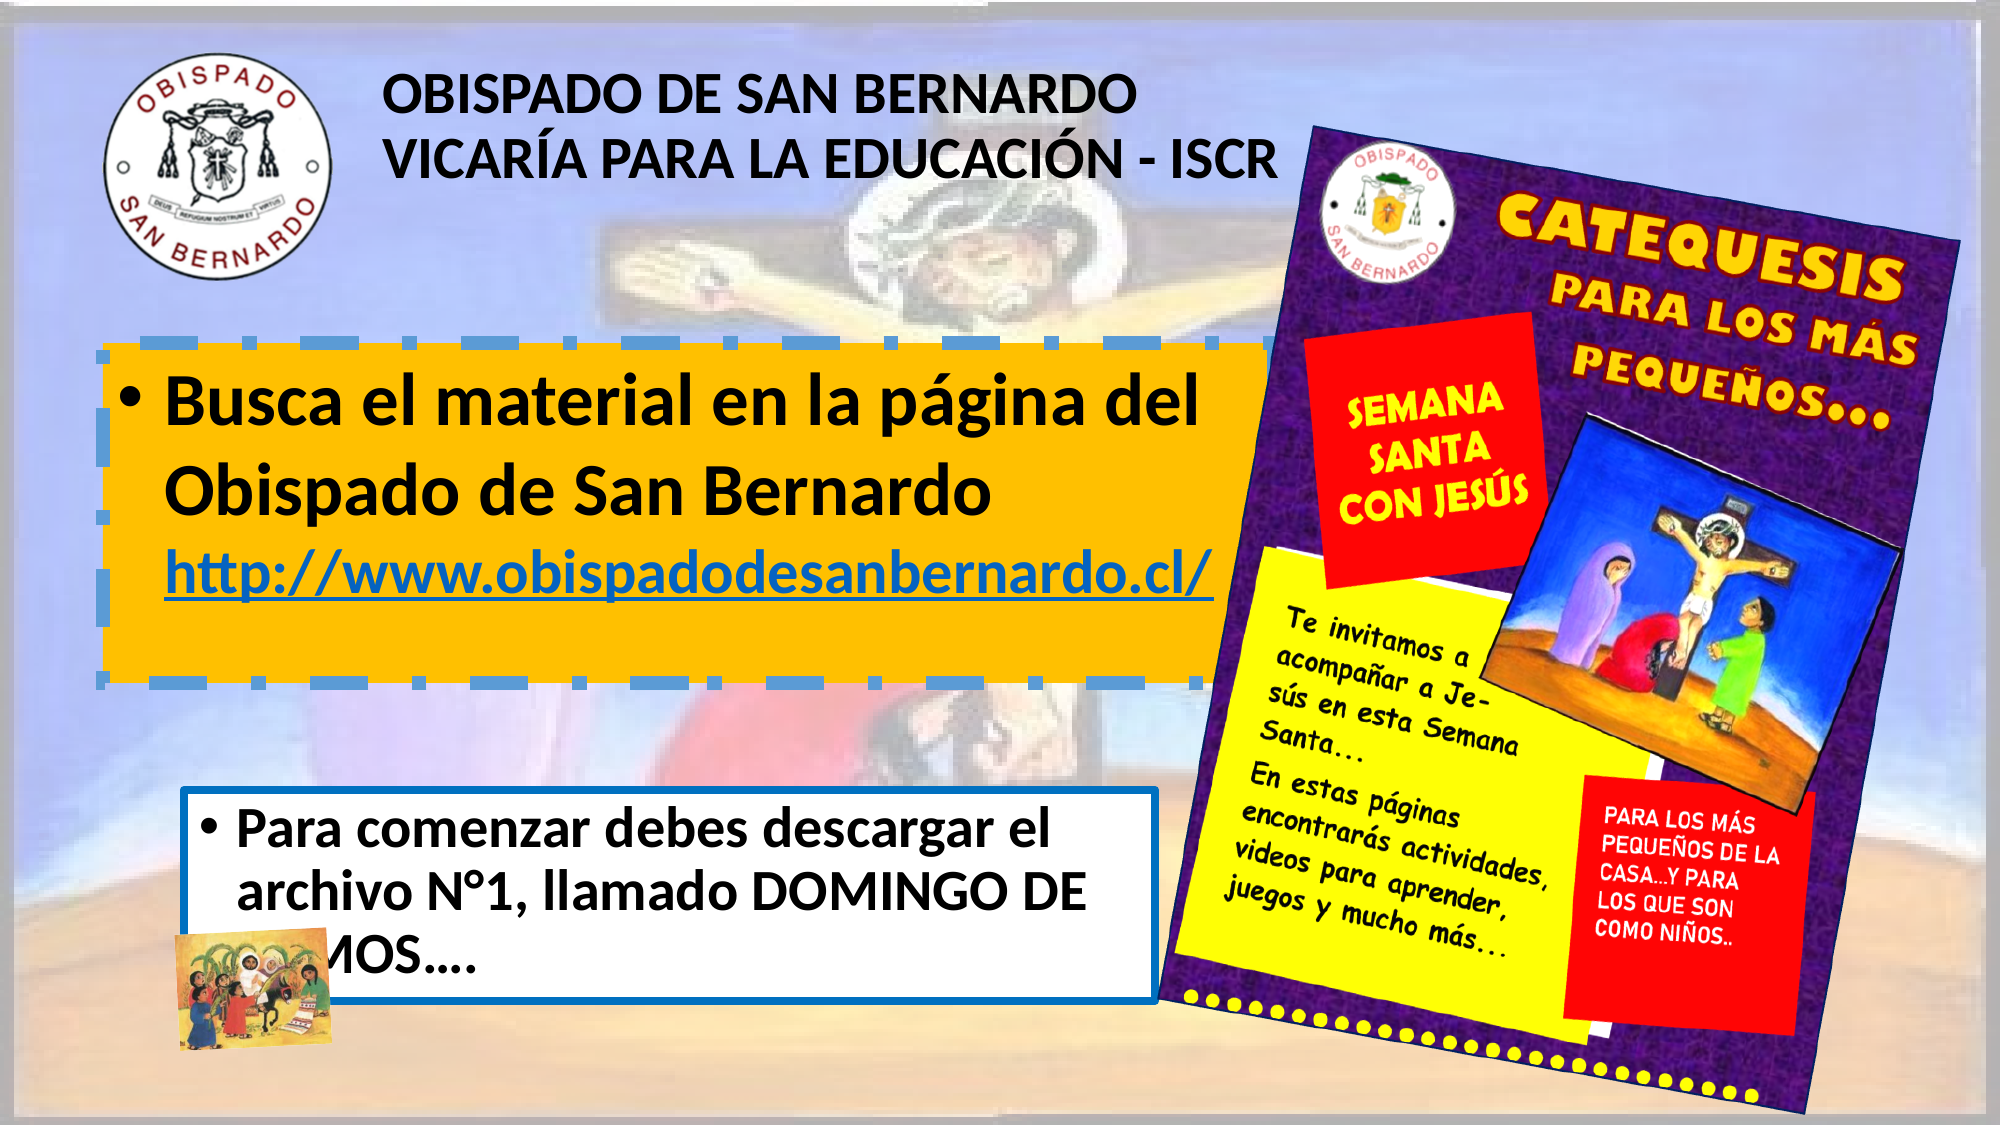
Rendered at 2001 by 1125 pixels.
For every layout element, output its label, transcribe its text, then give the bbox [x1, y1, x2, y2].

list Para comenzar debes descargar el archivo N°1, llamado DOMINGO DE RAMOS…. [183, 790, 1154, 1001]
picture [175, 928, 332, 1051]
picture [102, 52, 333, 282]
title OBISPADO DE SAN BERNARDO VICARÍA PARA LA EDUCACIÓN - ISCR [367, 52, 1341, 303]
picture [1154, 123, 1962, 1116]
text_box Busca el material en la página del Obispado de San Bernardo http://www.obispadodesanbernardo.cl/ [102, 343, 1154, 683]
